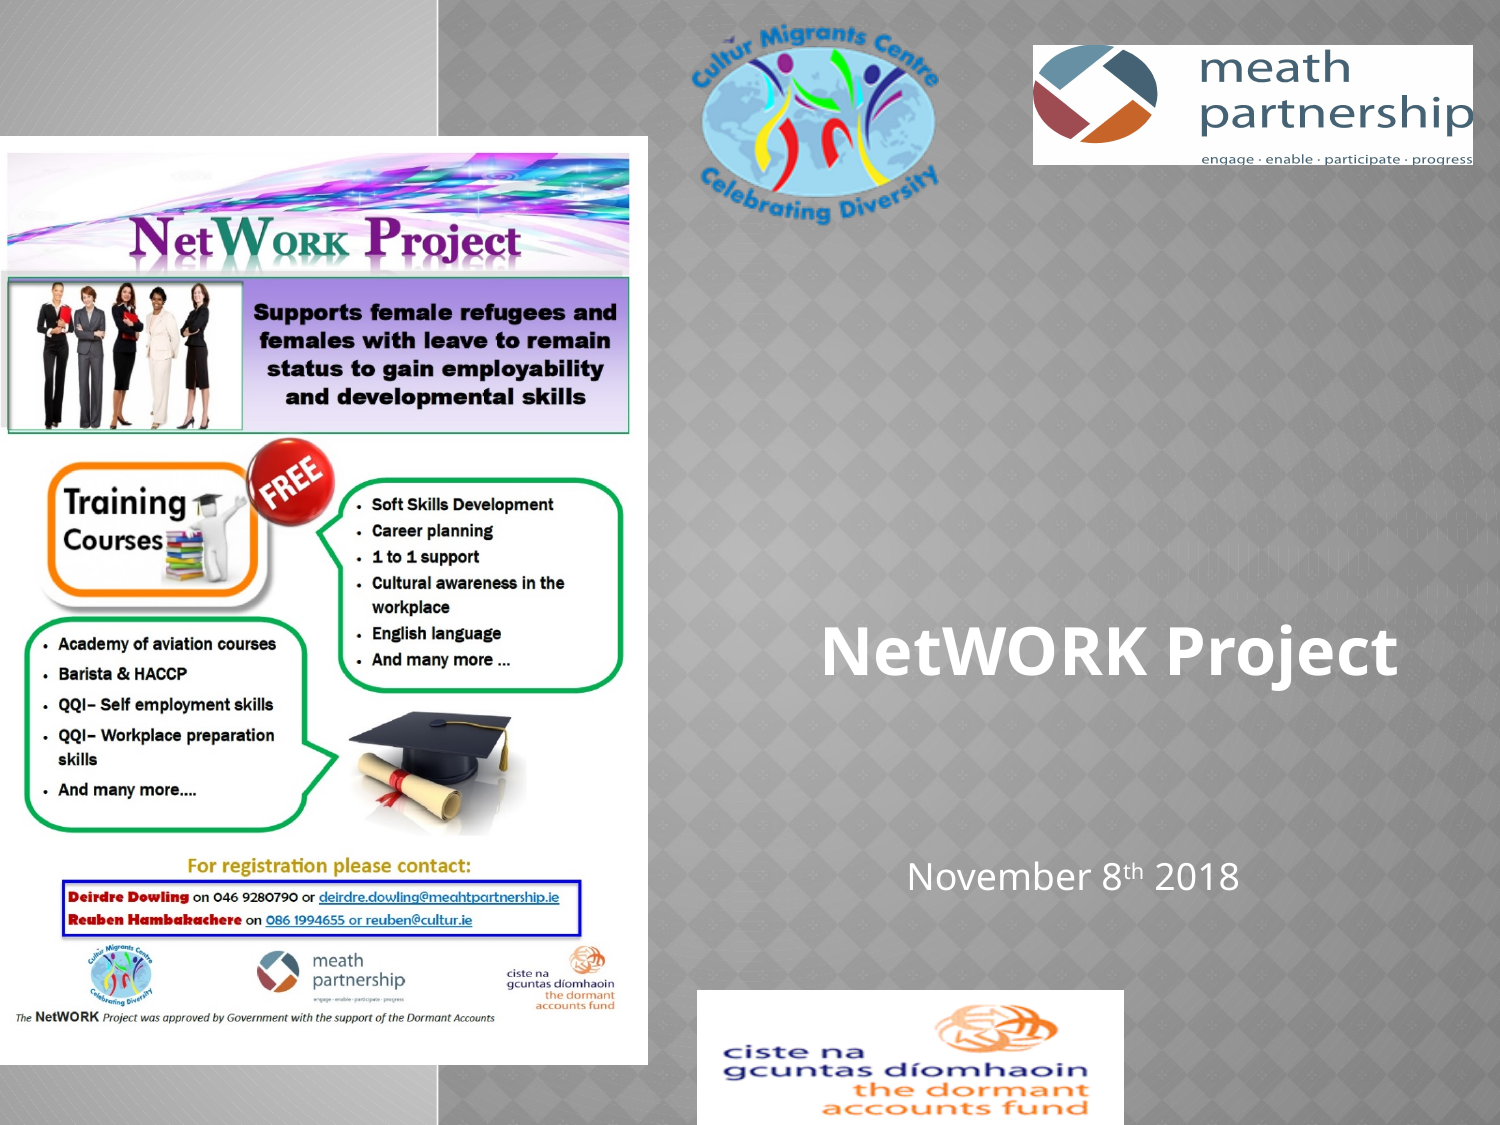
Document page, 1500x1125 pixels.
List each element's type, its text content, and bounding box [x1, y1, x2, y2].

subtitle NetWORK Project [654, 608, 1500, 896]
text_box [1033, 45, 1473, 166]
text_box November 8th 2018 [891, 845, 1500, 951]
picture [697, 990, 1124, 1125]
picture [663, 0, 972, 265]
picture [0, 135, 648, 1065]
